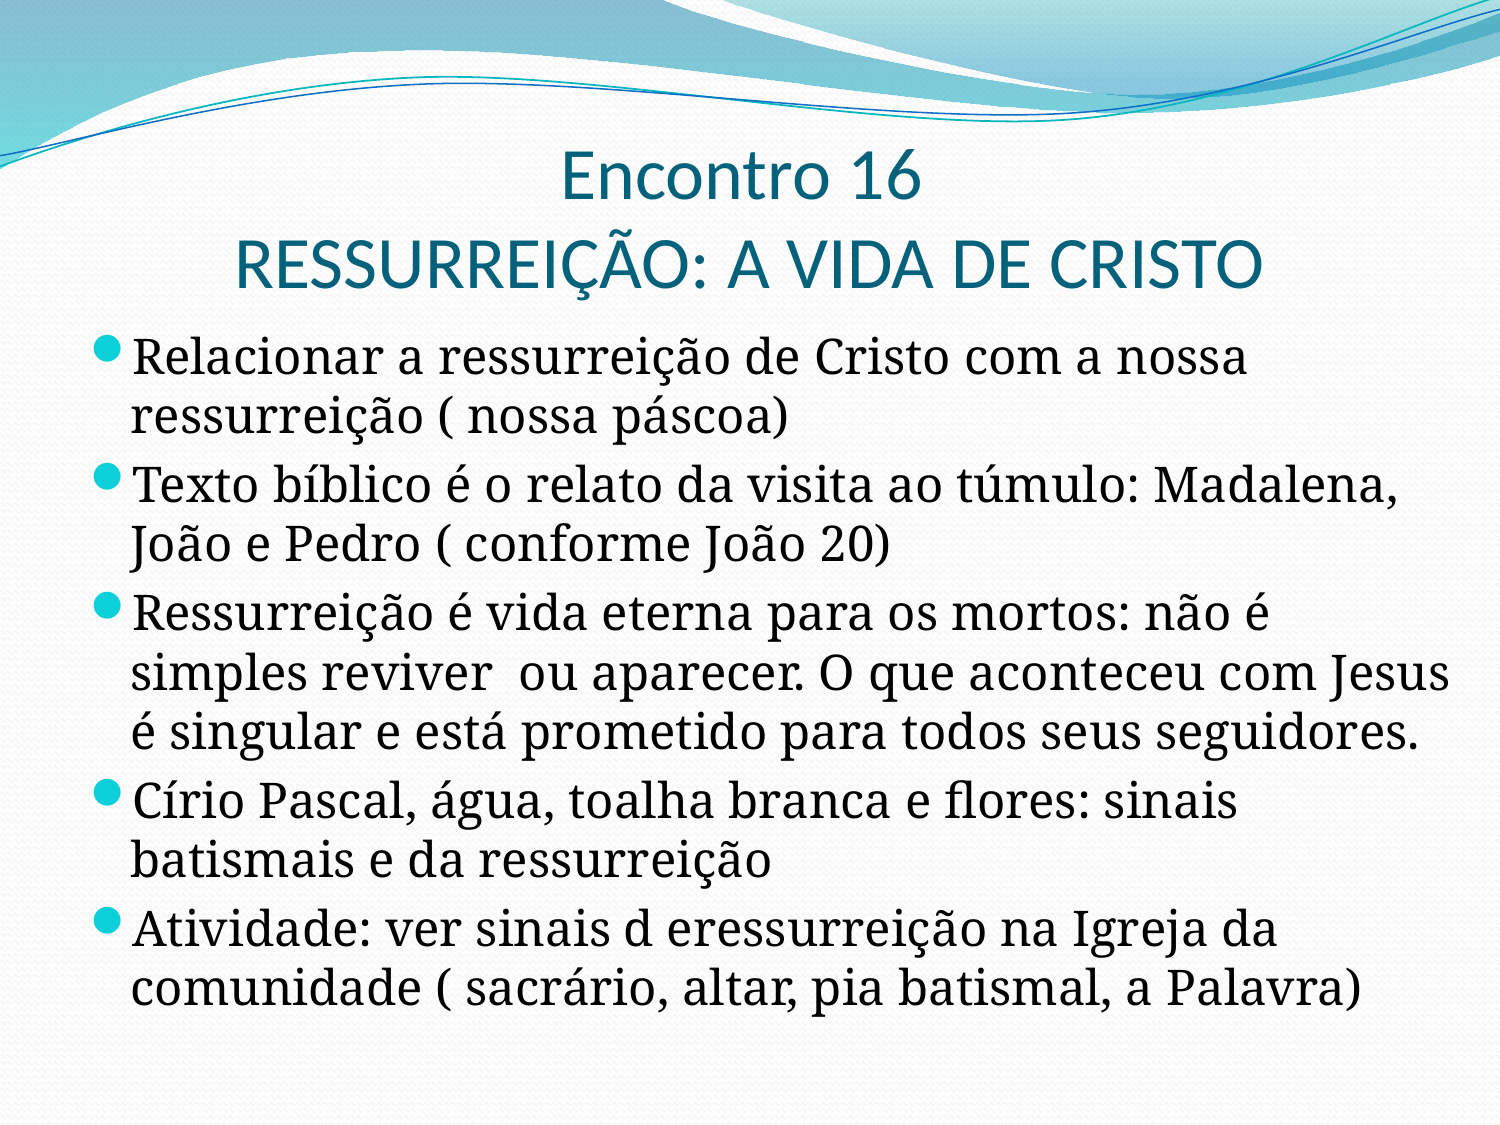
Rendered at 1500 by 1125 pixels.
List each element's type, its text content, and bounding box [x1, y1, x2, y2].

list Relacionar a ressurreição de Cristo com a nossa ressurreição ( nossa páscoa) Texto bíblico é o relato da visita ao túmulo: Madalena, João e Pedro ( conforme João 20) Ressurreição é vida eterna para os mortos: não é simples reviver ou aparecer. O que aconteceu com Jesus é singular e está prometido para todos seus seguidores. Círio Pascal, água, toalha branca e flores: sinais batismais e da ressurreição Atividade: ver sinais d eressurreição na Igreja da comunidade ( sacrário, altar, pia batismal, a Palavra) [75, 317, 1471, 1038]
title Encontro 16 RESSURREIÇÃO: A VIDA DE CRISTO [75, 115, 1425, 303]
